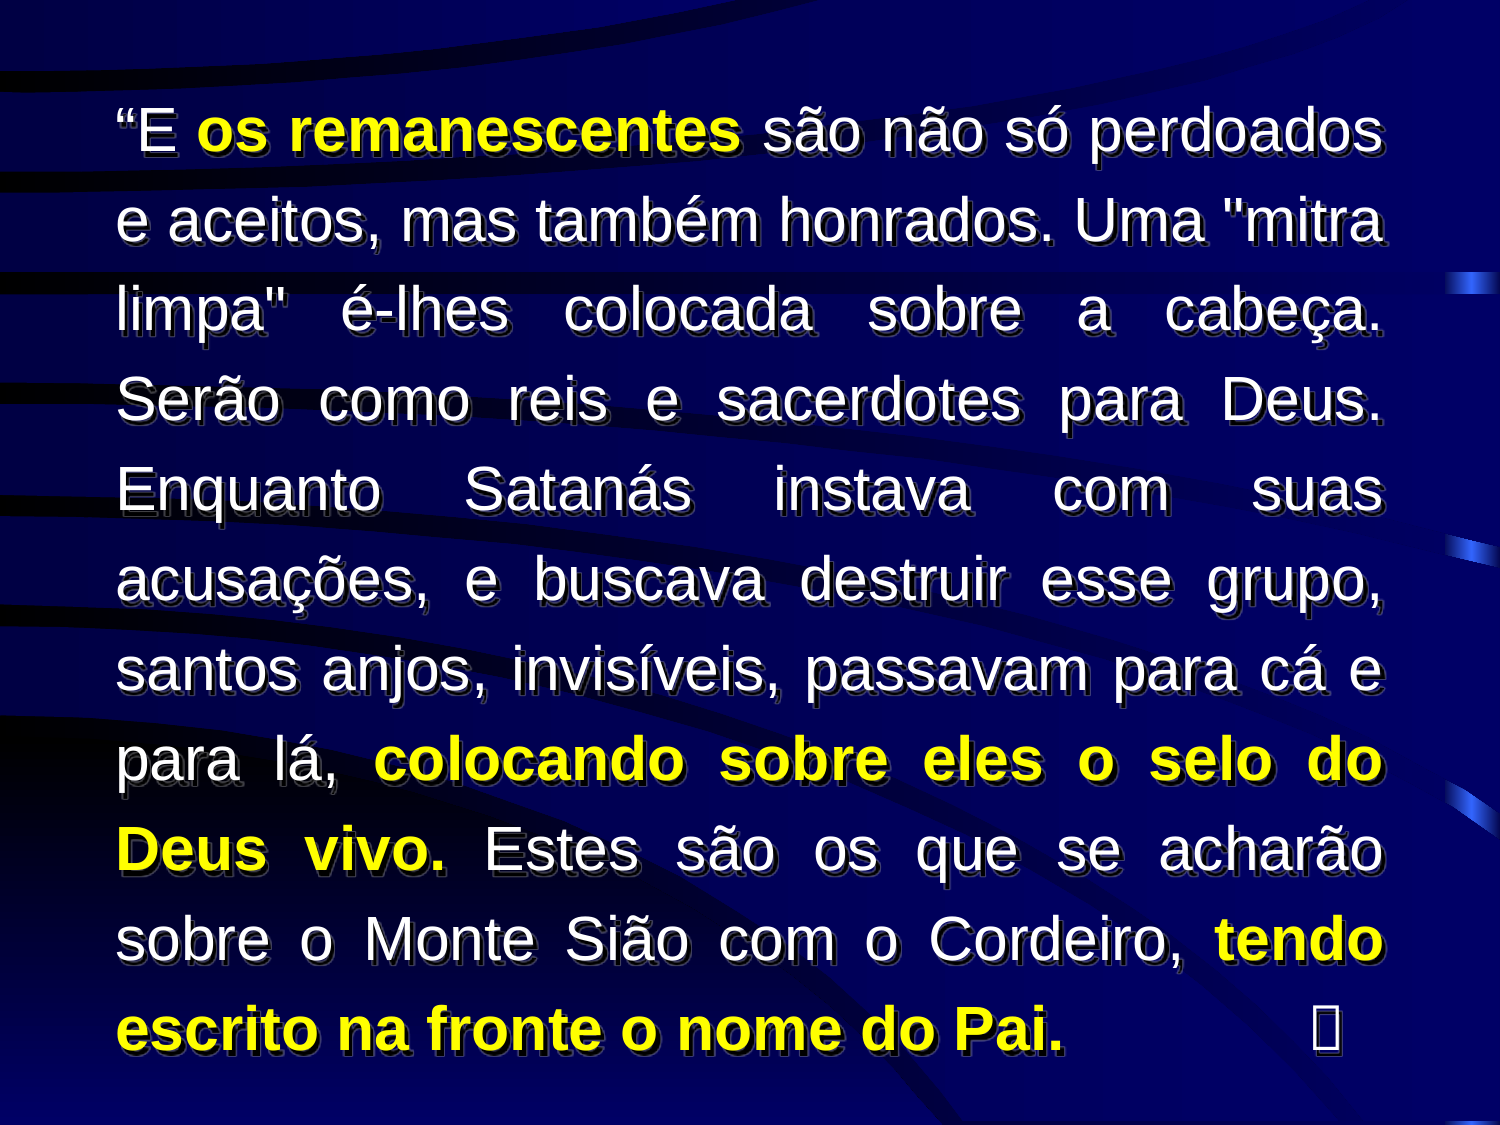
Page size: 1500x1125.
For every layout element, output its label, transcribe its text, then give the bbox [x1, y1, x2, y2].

text_box “E os remanescentes são não só perdoados e aceitos, mas também honrados. Uma "mitra limpa" é-lhes colocada sobre a cabeça. Serão como reis e sacerdotes para Deus. Enquanto Satanás instava com suas acusações, e buscava destruir esse grupo, santos anjos, invisíveis, passavam para cá e para lá, colocando sobre eles o selo do Deus vivo. Estes são os que se acharão sobre o Monte Sião com o Cordeiro, tendo escrito na fronte o nome do Pai.  [100, 66, 1400, 1070]
